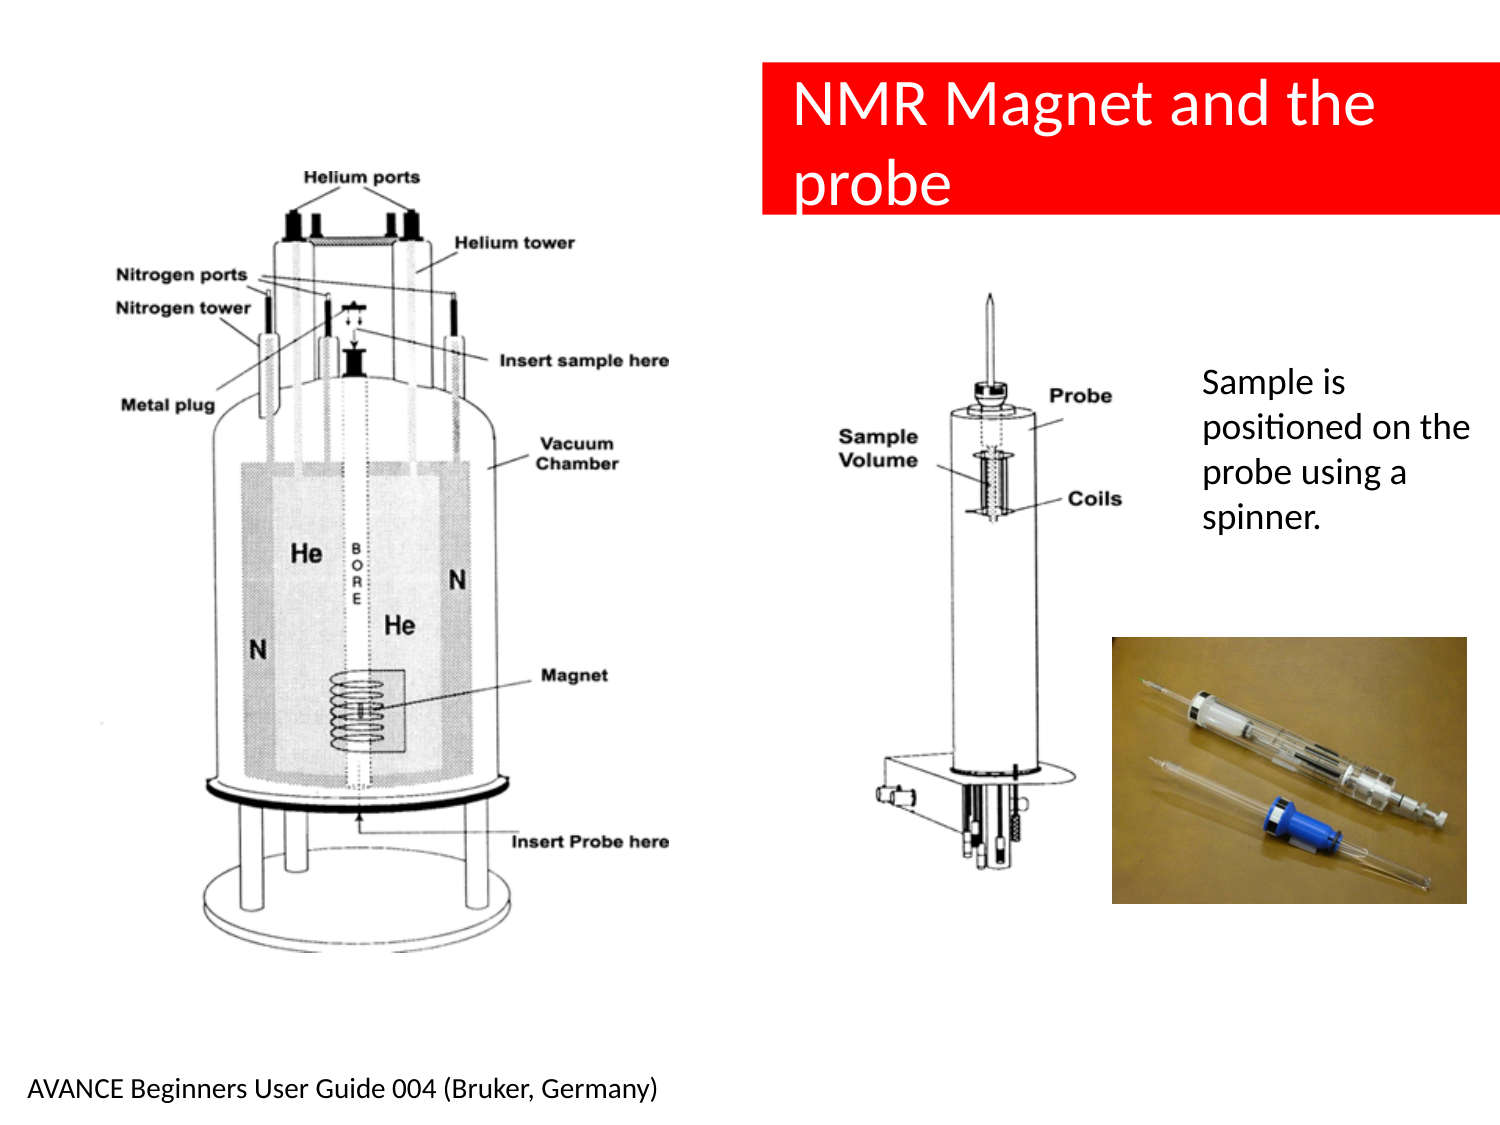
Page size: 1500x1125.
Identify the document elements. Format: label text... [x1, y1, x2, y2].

picture [99, 171, 669, 954]
picture [812, 253, 1467, 904]
text_box NMR Magnet and the probe [762, 62, 1500, 215]
text_box Sample is positioned on the probe using a spinner. [1187, 349, 1488, 545]
text_box AVANCE Beginners User Guide 004 (Bruker, Germany) [12, 1061, 775, 1112]
